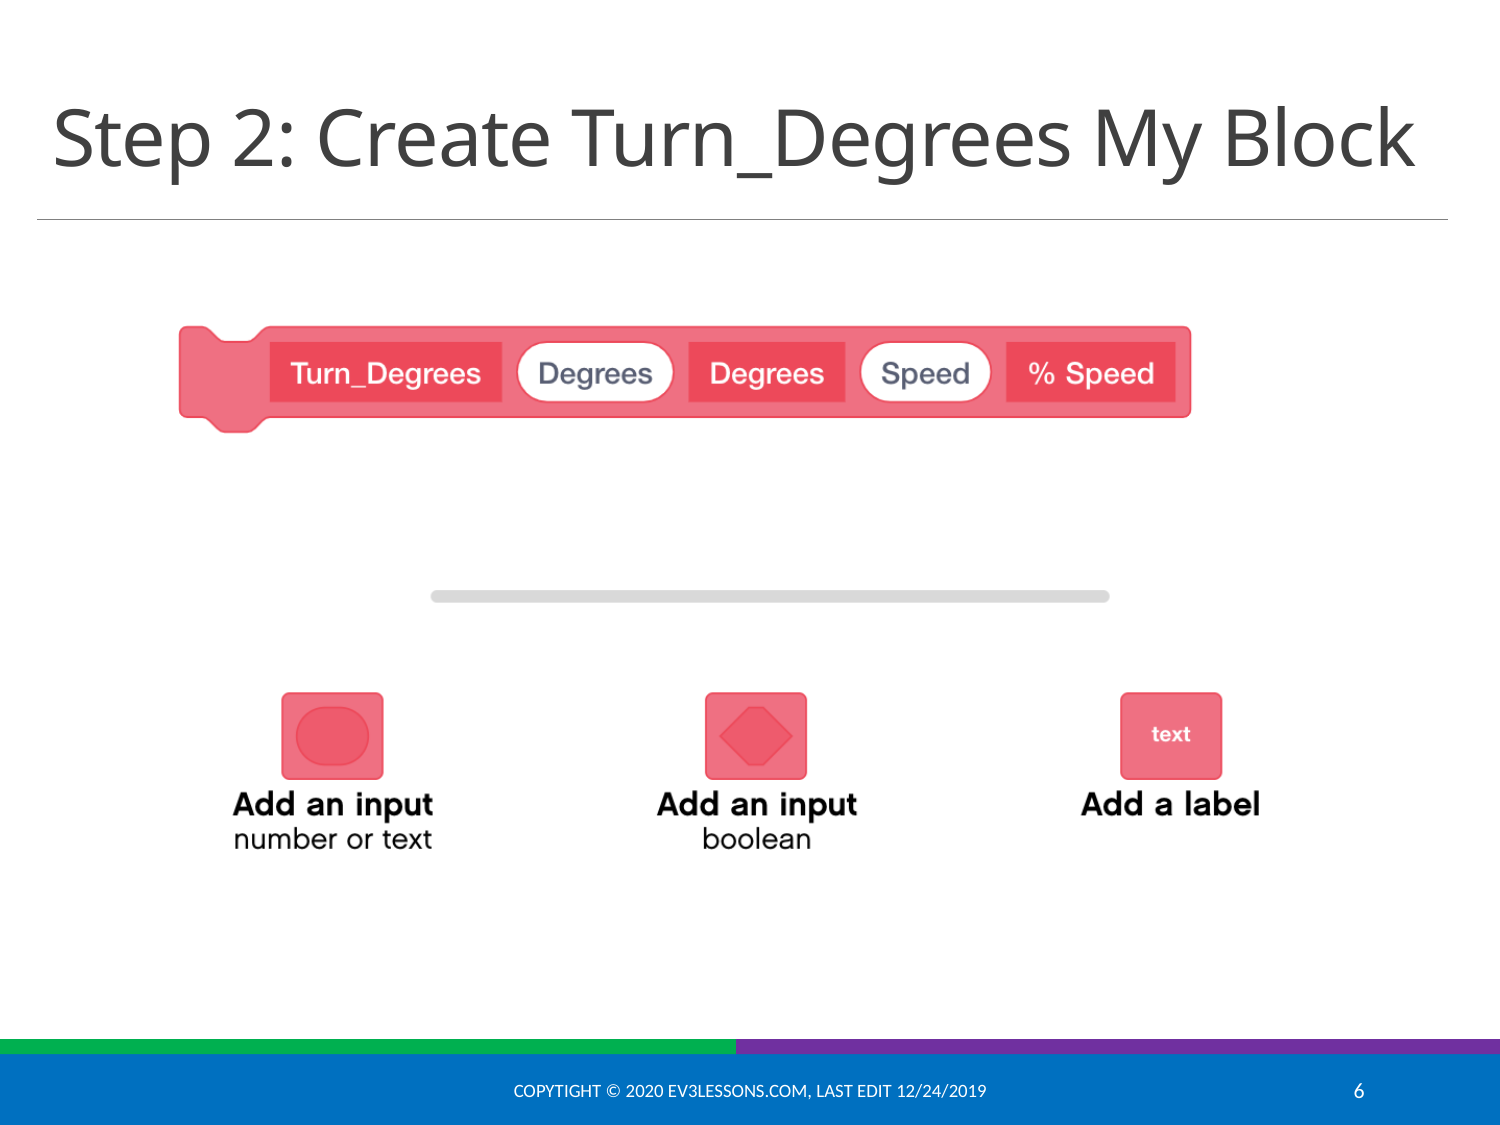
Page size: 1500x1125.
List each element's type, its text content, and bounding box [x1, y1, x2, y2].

footer Copytight © 2020 EV3Lessons.com, Last edit 12/24/2019 [453, 1059, 1047, 1120]
slide_number 6 [1218, 1059, 1380, 1120]
picture [128, 246, 1357, 879]
title Step 2: Create Turn_Degrees My Block [37, 47, 1448, 191]
